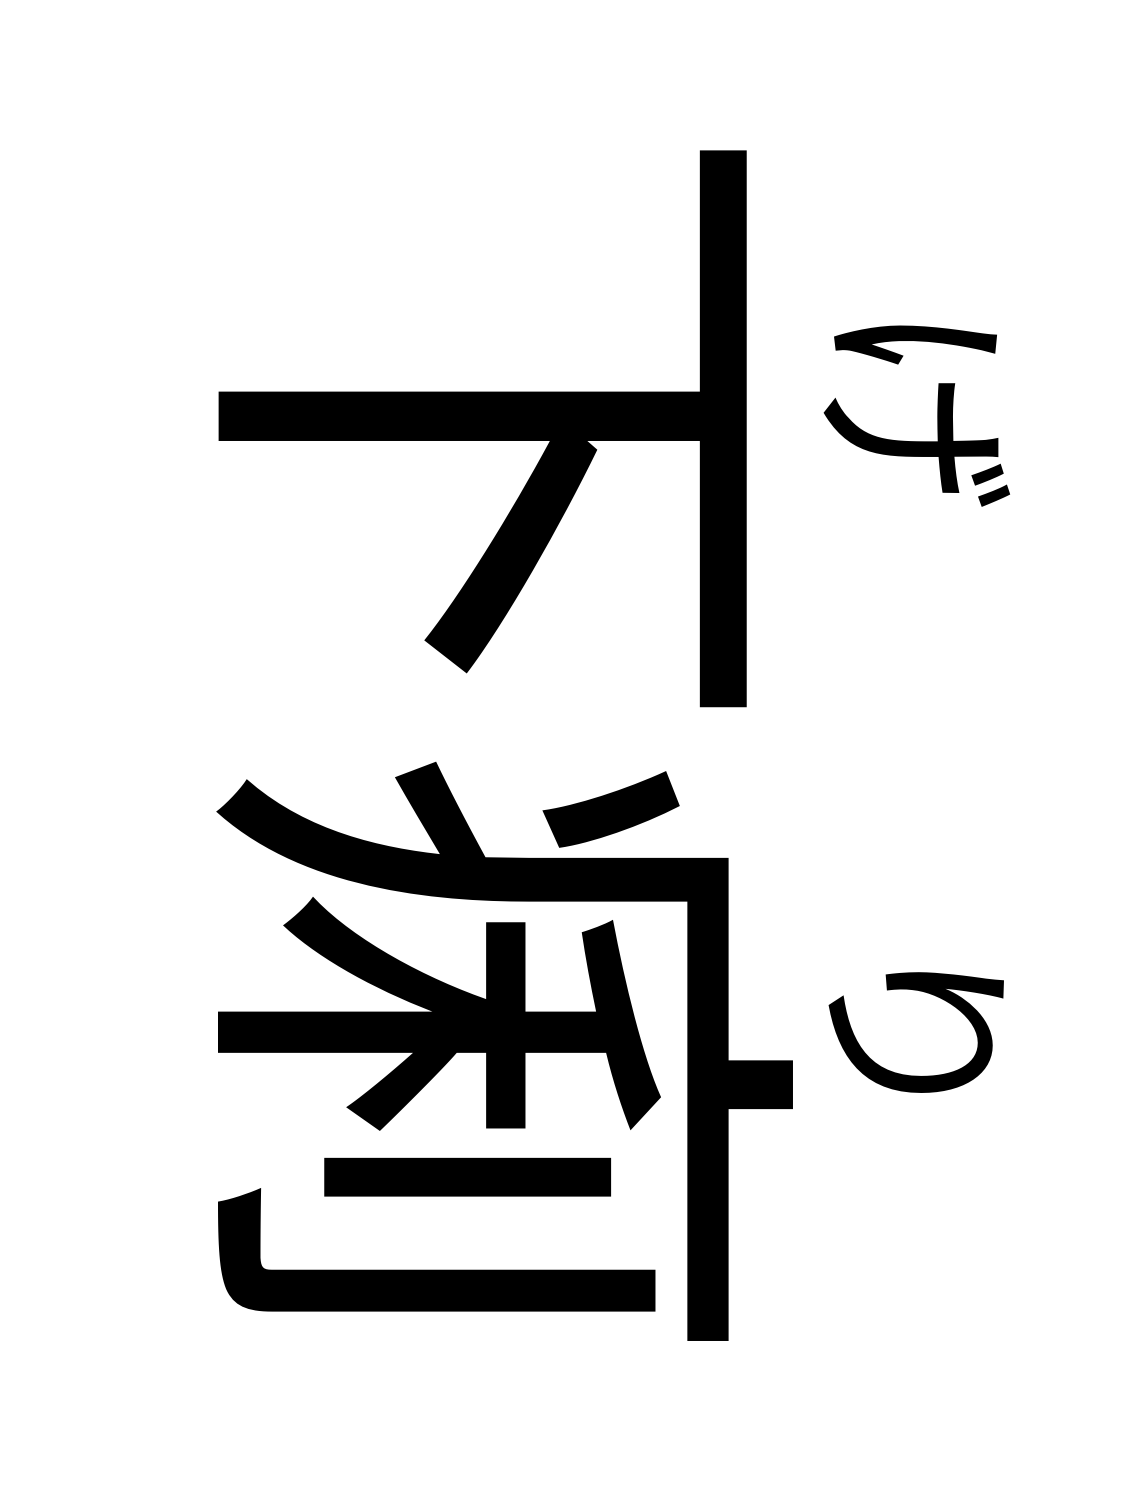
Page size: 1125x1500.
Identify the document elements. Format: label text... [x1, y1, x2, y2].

text_box げ り [772, 289, 1056, 1424]
text_box 下痢 [135, 116, 894, 1384]
